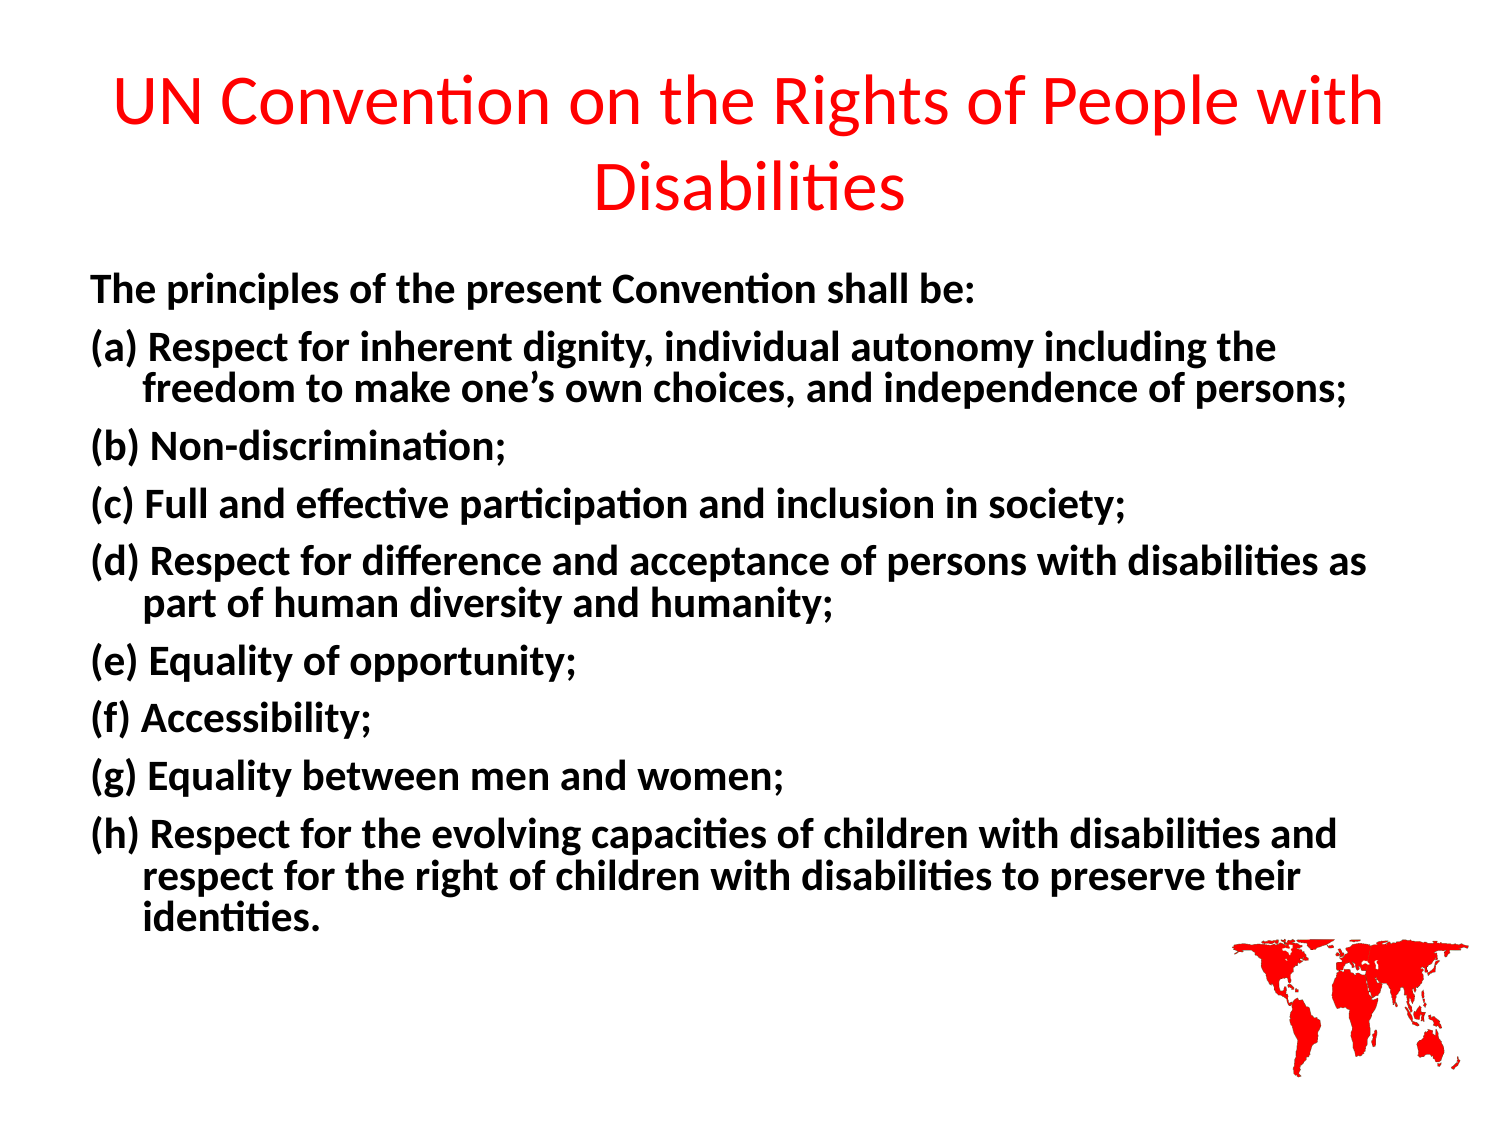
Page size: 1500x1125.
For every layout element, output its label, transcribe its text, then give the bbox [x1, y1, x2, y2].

list The principles of the present Convention shall be: (a) Respect for inherent dignity, individual autonomy including the freedom to make one’s own choices, and independence of persons; (b) Non-discrimination; (c) Full and effective participation and inclusion in society; (d) Respect for difference and acceptance of persons with disabilities as part of human diversity and humanity; (e) Equality of opportunity; (f) Accessibility; (g) Equality between men and women; (h) Respect for the evolving capacities of children with disabilities and respect for the right of children with disabilities to preserve their identities. [75, 262, 1425, 1005]
picture [1230, 937, 1471, 1079]
title UN Convention on the Rights of People with Disabilities [75, 45, 1425, 233]
